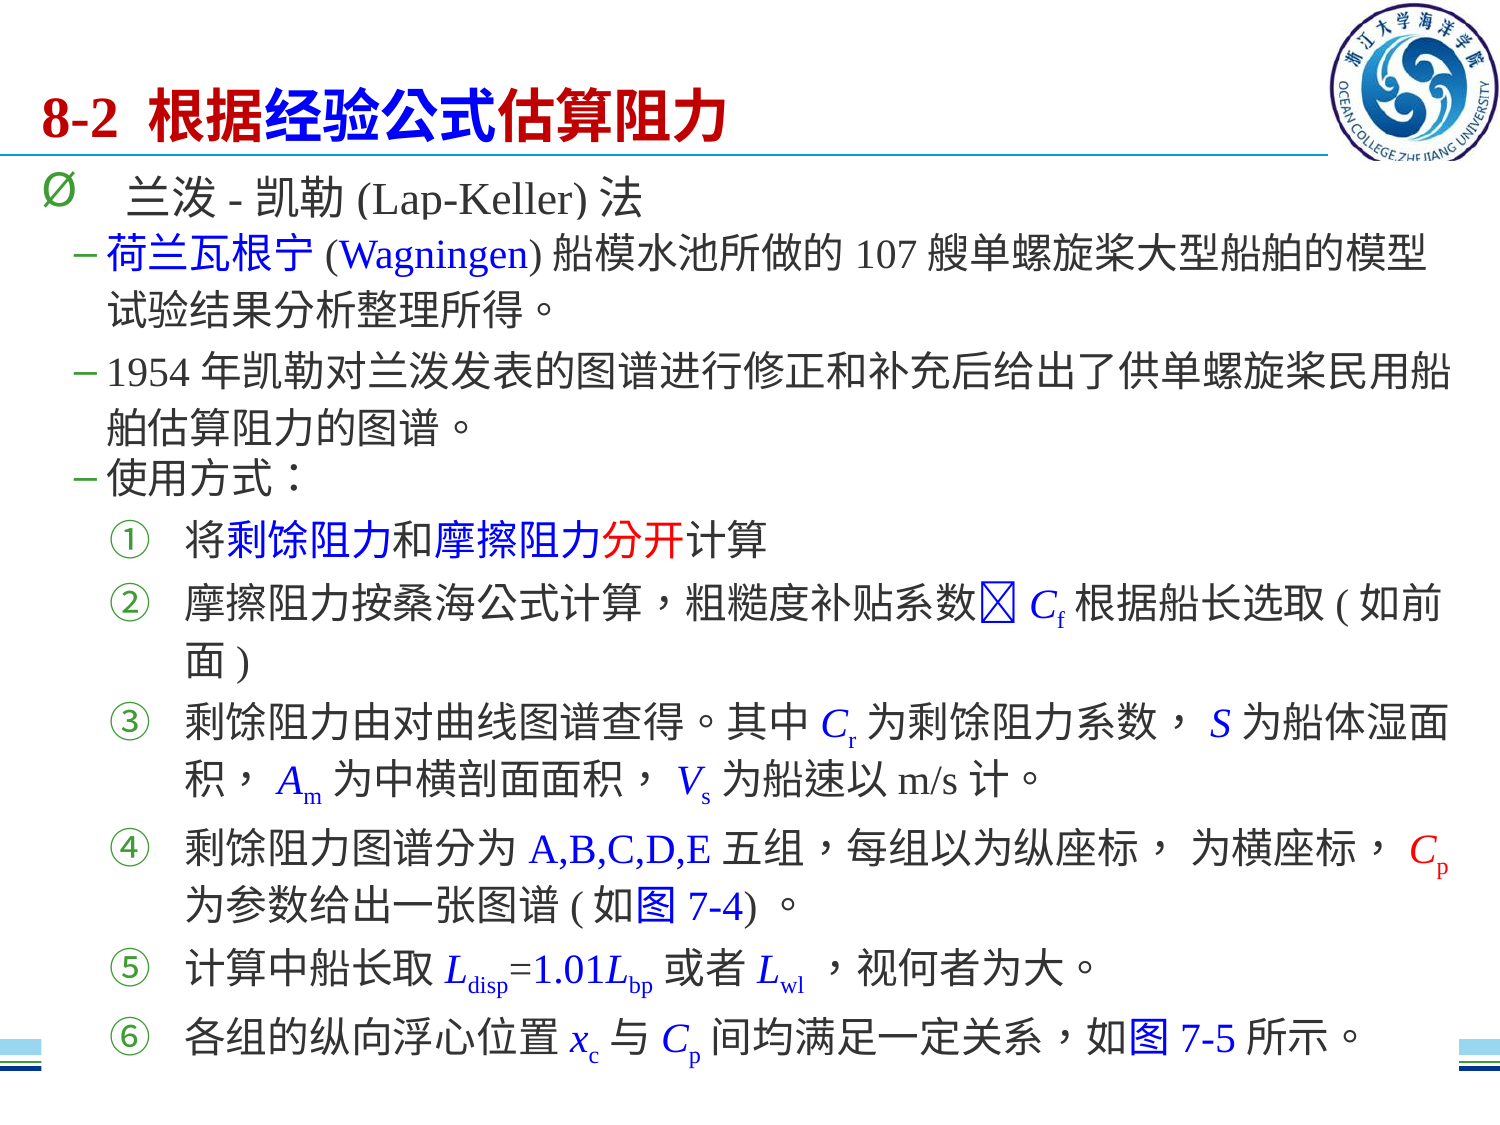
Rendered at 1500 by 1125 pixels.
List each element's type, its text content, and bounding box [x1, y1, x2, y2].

text_box 1954年凯勒对兰泼发表的图谱进行修正和补充后给出了供单螺旋桨民用船舶估算阻力的图谱。 [41, 338, 1459, 457]
text_box 荷兰瓦根宁(Wagningen)船模水池所做的107艘单螺旋桨大型船舶的模型试验结果分析整理所得。 [41, 219, 1459, 338]
picture [1328, 0, 1500, 172]
text_box [302, 207, 1500, 283]
list 兰泼-凯勒(Lap-Keller)法 [41, 160, 1459, 216]
title 8-2 根据经验公式估算阻力 [41, 39, 1459, 150]
